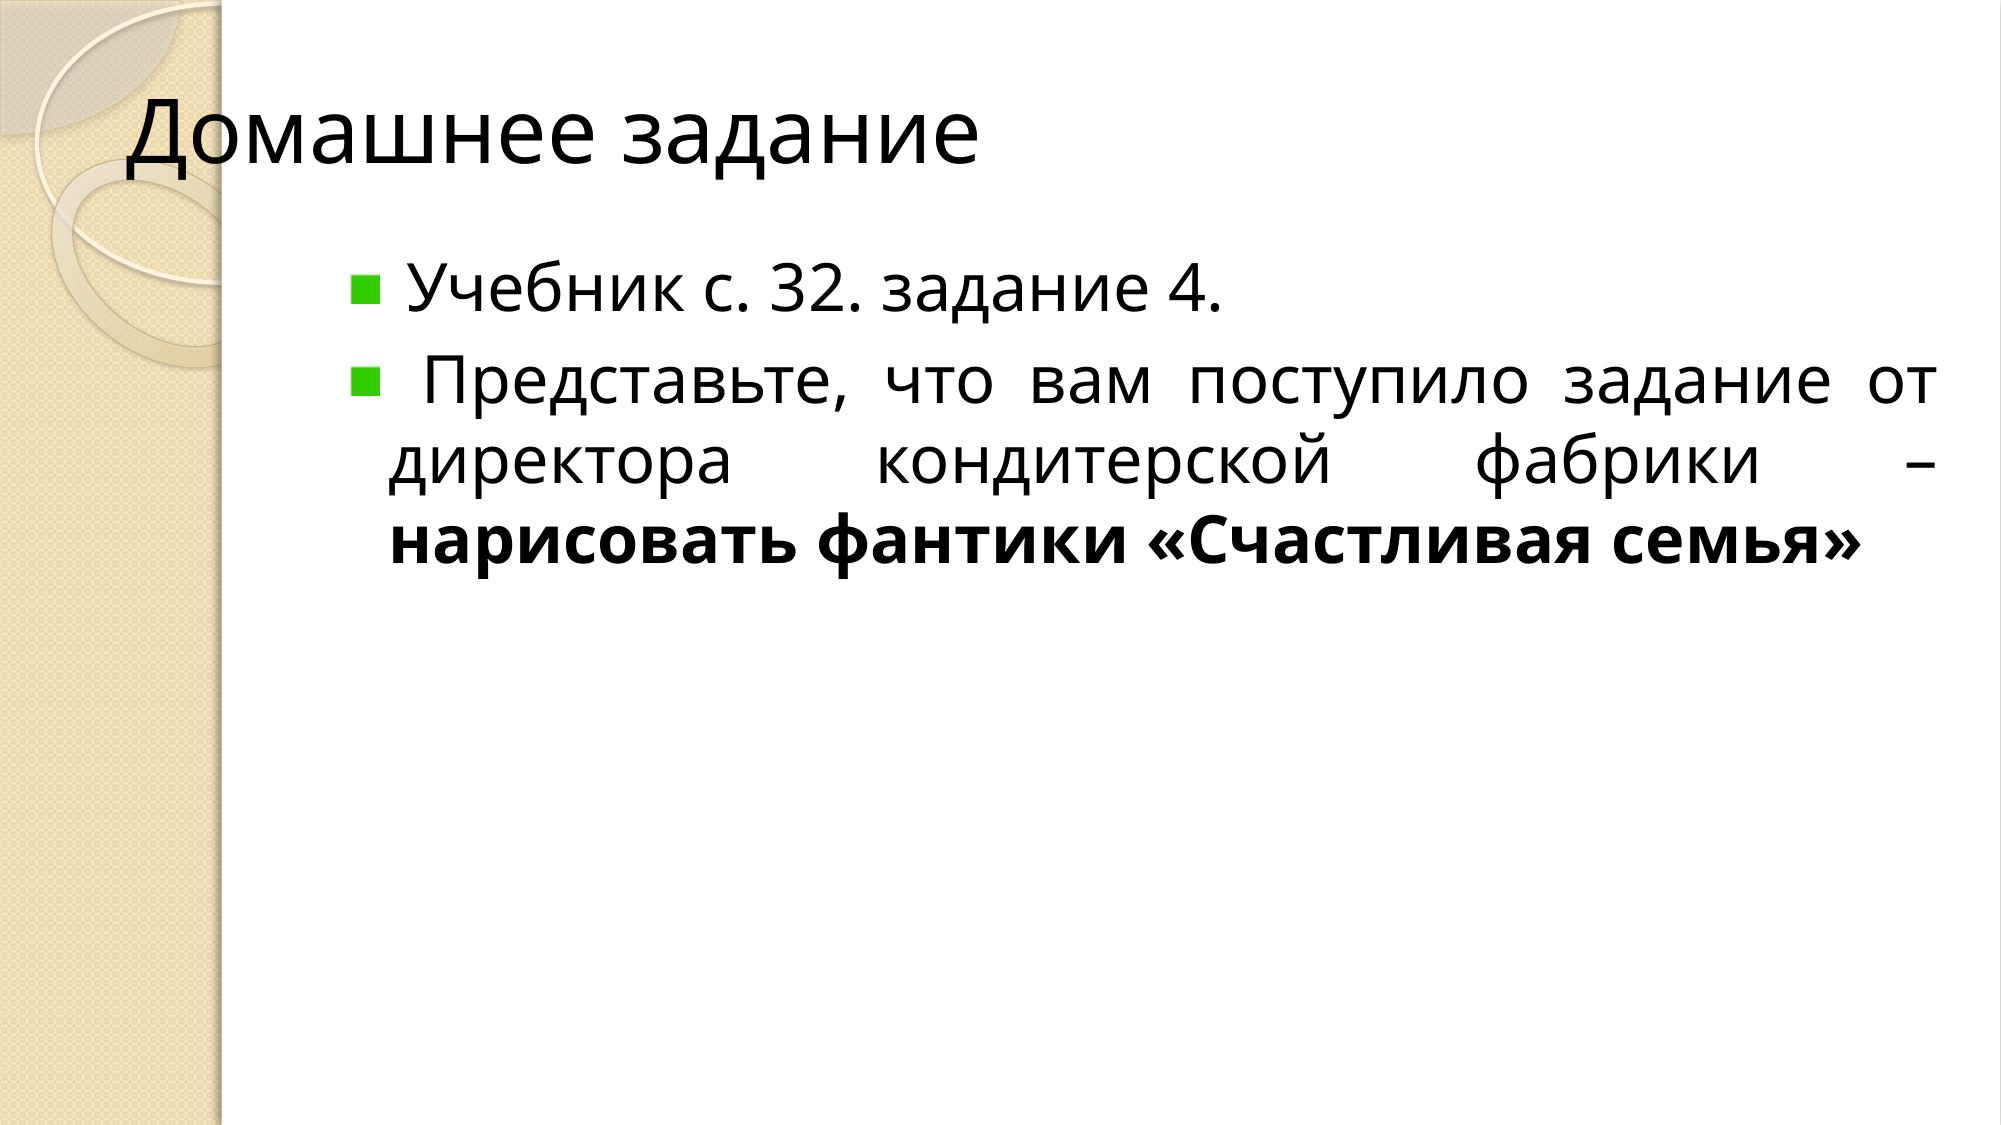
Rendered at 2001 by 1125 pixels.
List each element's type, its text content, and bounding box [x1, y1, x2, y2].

picture [342, 266, 380, 304]
list Учебник с. 32. задание 4. Представьте, что вам поступило задание от директора кондитерской фабрики – нарисовать фантики «Счастливая семья» [313, 237, 1954, 1025]
picture [342, 358, 380, 396]
title Домашнее задание [112, 59, 1863, 196]
